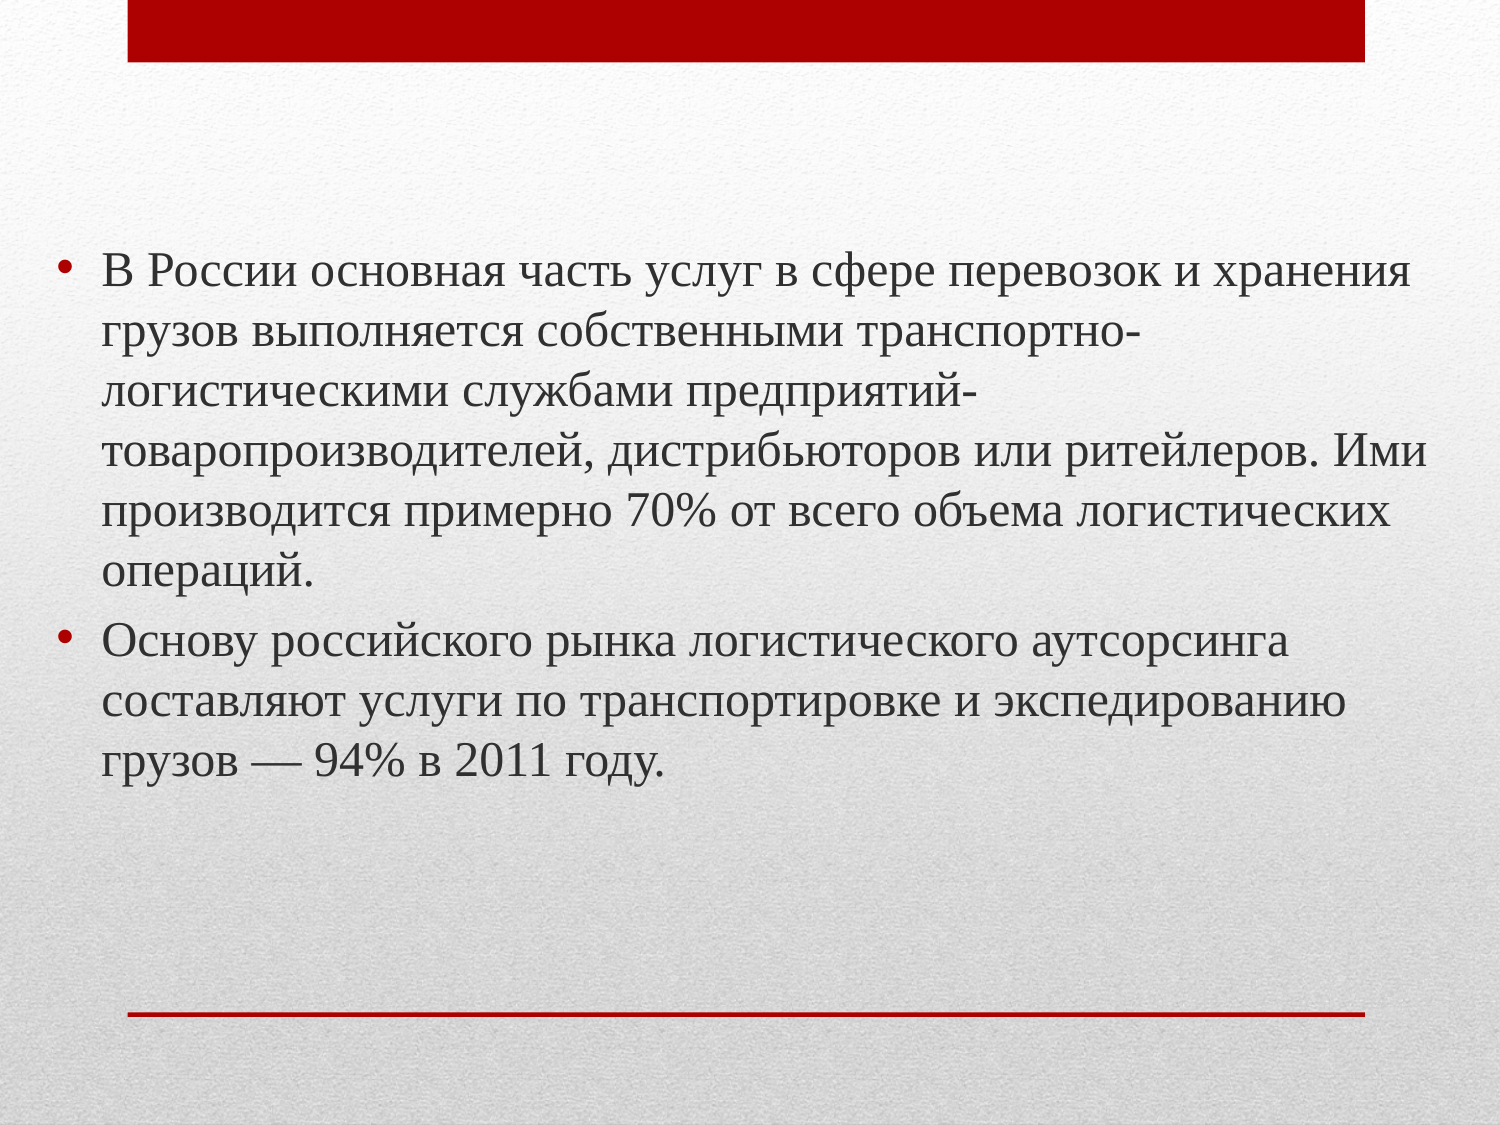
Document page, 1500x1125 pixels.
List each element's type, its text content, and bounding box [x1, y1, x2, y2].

list В России основная часть услуг в сфере перевозок и хранения грузов выполняется собственными транспортно-логистическими службами предприятий-товаропроизводителей, дистрибьюторов или ритейлеров. Ими производится примерно 70% от всего объема логистических операций. Основу российского рынка логистического аутсорсинга составляют услуги по транспортировке и экспедированию грузов — 94% в 2011 году. [41, 42, 1459, 1050]
